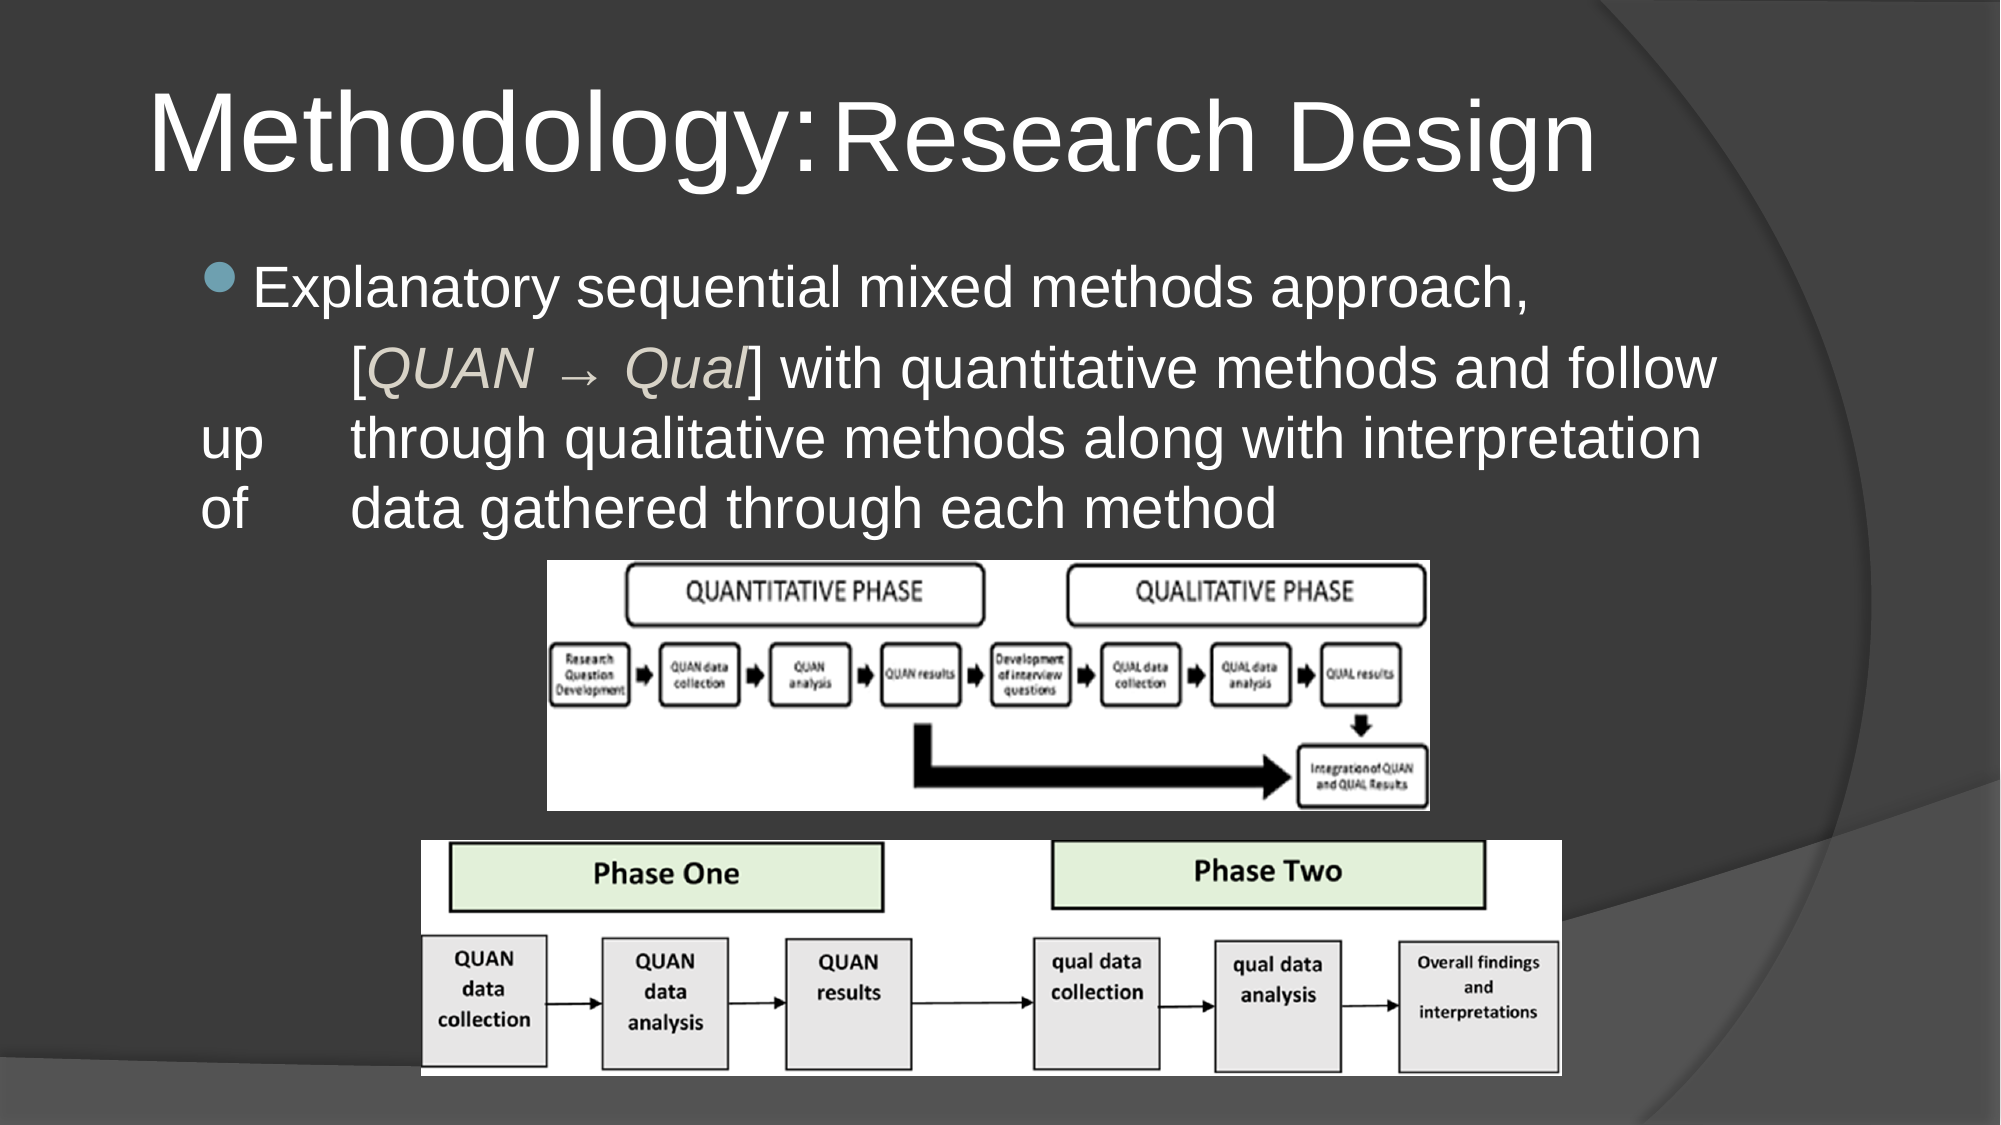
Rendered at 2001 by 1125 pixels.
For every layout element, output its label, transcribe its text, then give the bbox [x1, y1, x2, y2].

title Methodology: Research Design [138, 76, 1773, 265]
picture [421, 840, 1563, 1077]
list Explanatory sequential mixed methods approach, [QUAN → Qual] with quantitative methods and follow up through qualitative methods along with interpretation of data gathered through each method [111, 241, 1745, 984]
picture [546, 560, 1430, 811]
